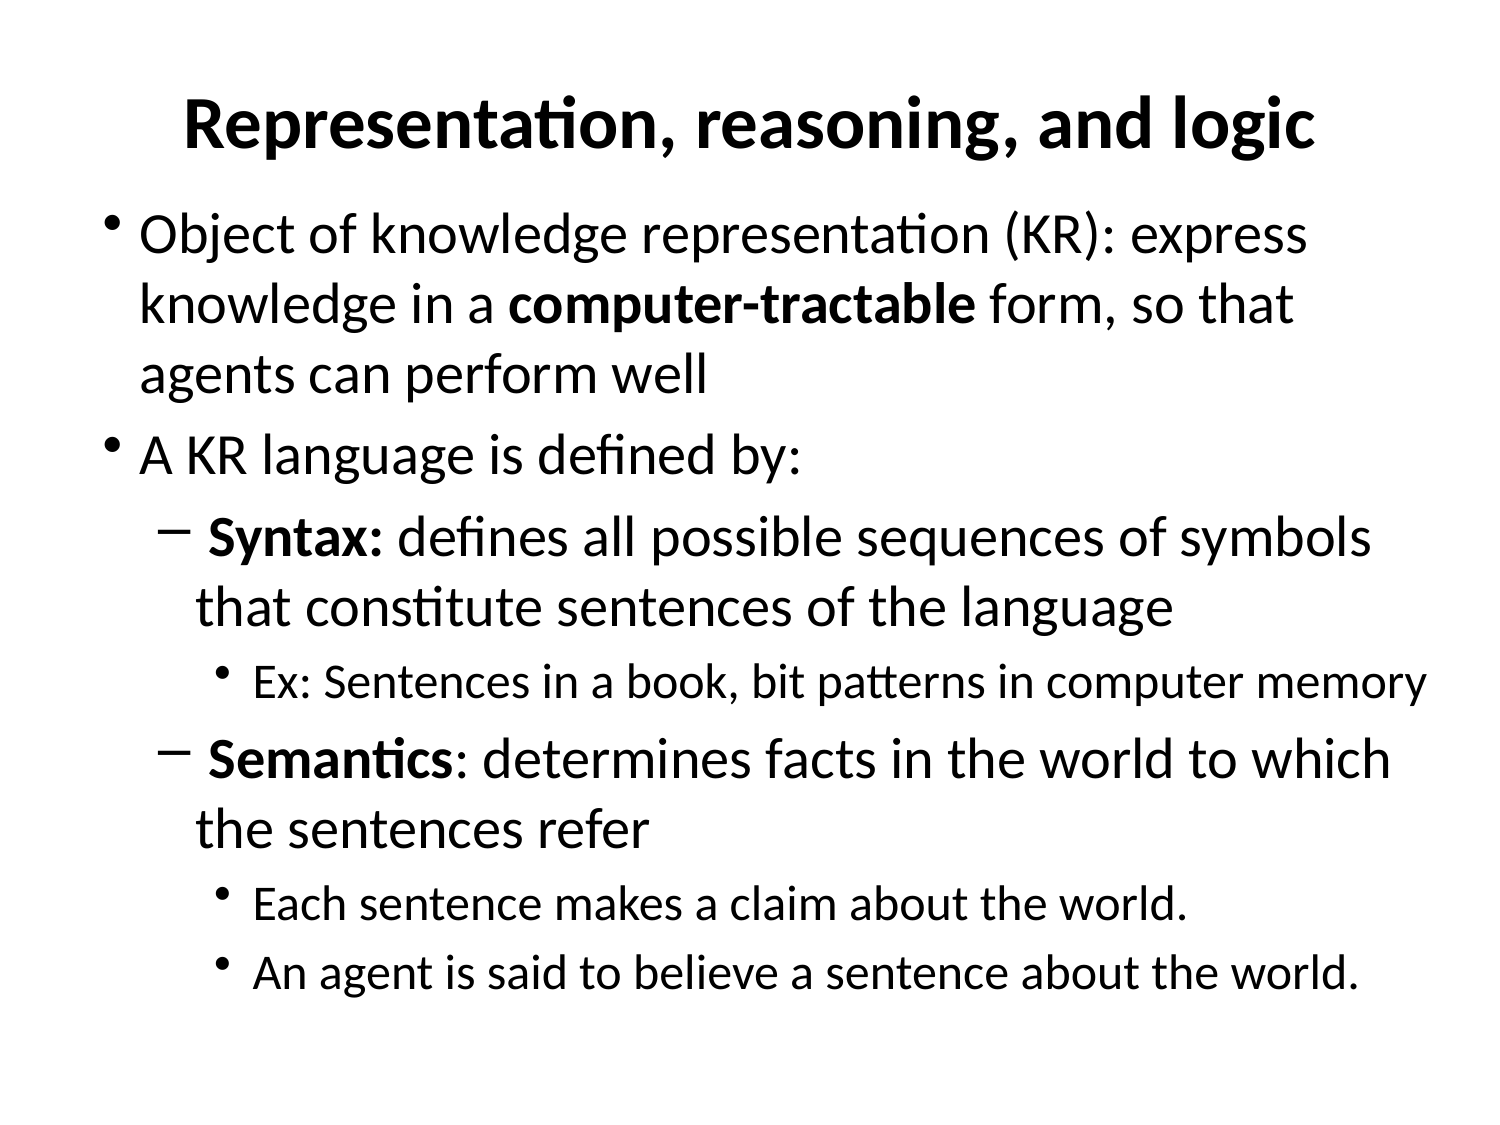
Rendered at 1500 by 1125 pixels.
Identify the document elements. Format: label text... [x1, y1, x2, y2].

list Object of knowledge representation (KR): express knowledge in a computer-tractable form, so that agents can perform well A KR language is defined by: Syntax: defines all possible sequences of symbols that constitute sentences of the language Ex: Sentences in a book, bit patterns in computer memory Semantics: determines facts in the world to which the sentences refer Each sentence makes a claim about the world. An agent is said to believe a sentence about the world. [87, 187, 1463, 1088]
title Representation, reasoning, and logic [112, 24, 1388, 187]
